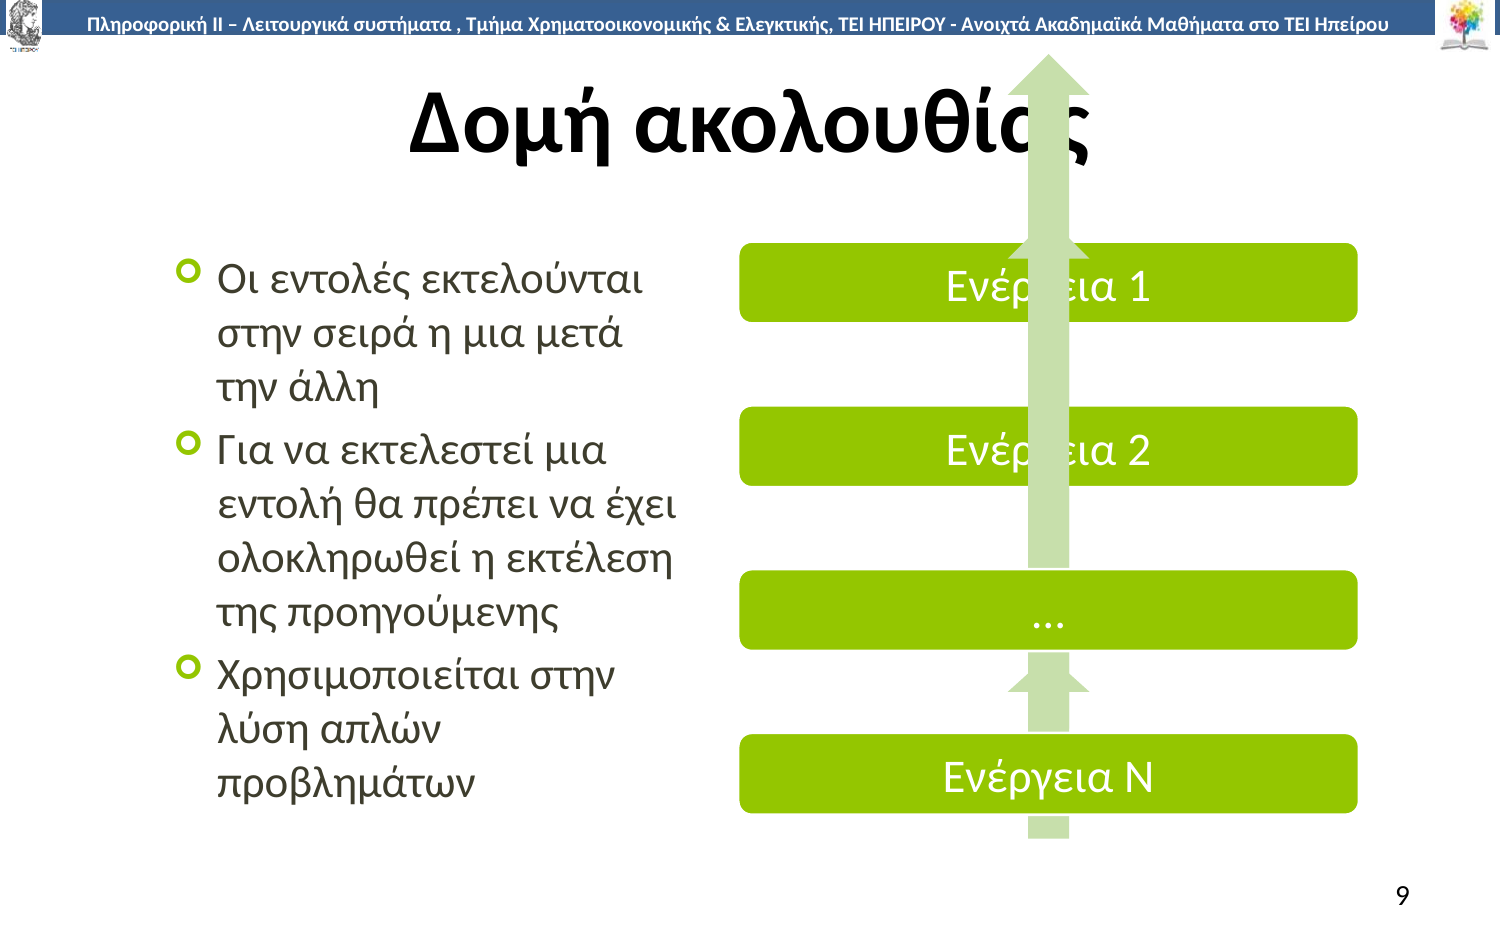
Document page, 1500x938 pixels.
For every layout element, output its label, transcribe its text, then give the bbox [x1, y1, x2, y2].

slide_number 9 [1074, 868, 1425, 919]
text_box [737, 241, 1360, 815]
text_box Οι εντολές εκτελούνται στην σειρά η μια μετά την άλλη Για να εκτελεστεί μια εντολή θα πρέπει να έχει ολοκληρωθεί η εκτέλεση της προηγούμενης Χρησιμοποιείται στην λύση απλών προβλημάτων [147, 241, 709, 815]
picture [1435, 0, 1495, 52]
title Δομή ακολουθίας [75, 37, 1425, 194]
picture [6, 0, 42, 54]
